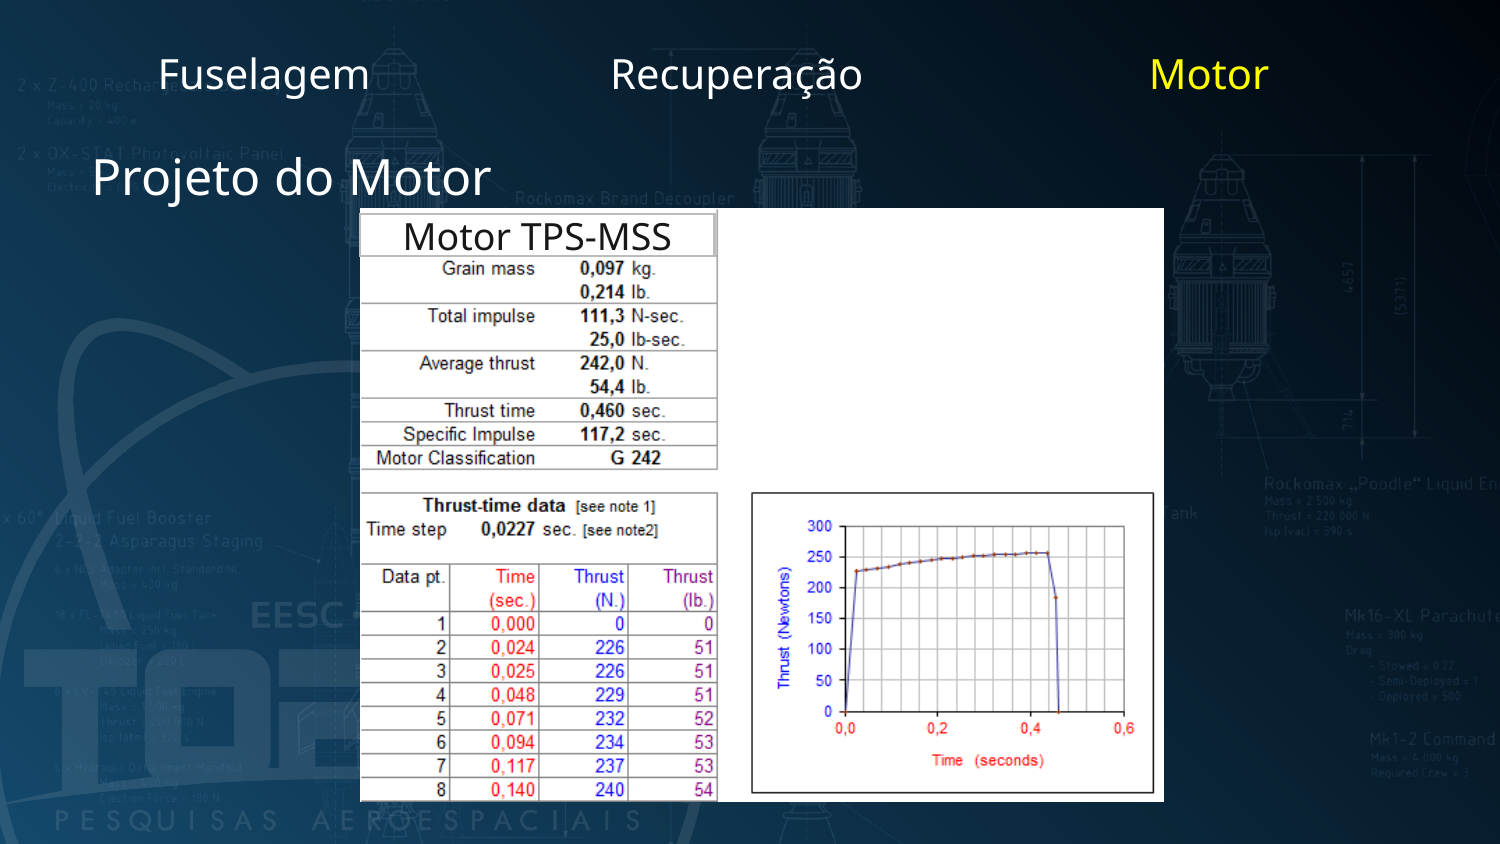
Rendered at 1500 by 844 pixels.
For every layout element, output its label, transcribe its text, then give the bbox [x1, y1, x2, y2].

picture [0, 0, 1500, 844]
text_box Projeto do Motor [76, 138, 597, 214]
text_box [41, 20, 1459, 127]
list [360, 208, 1164, 802]
